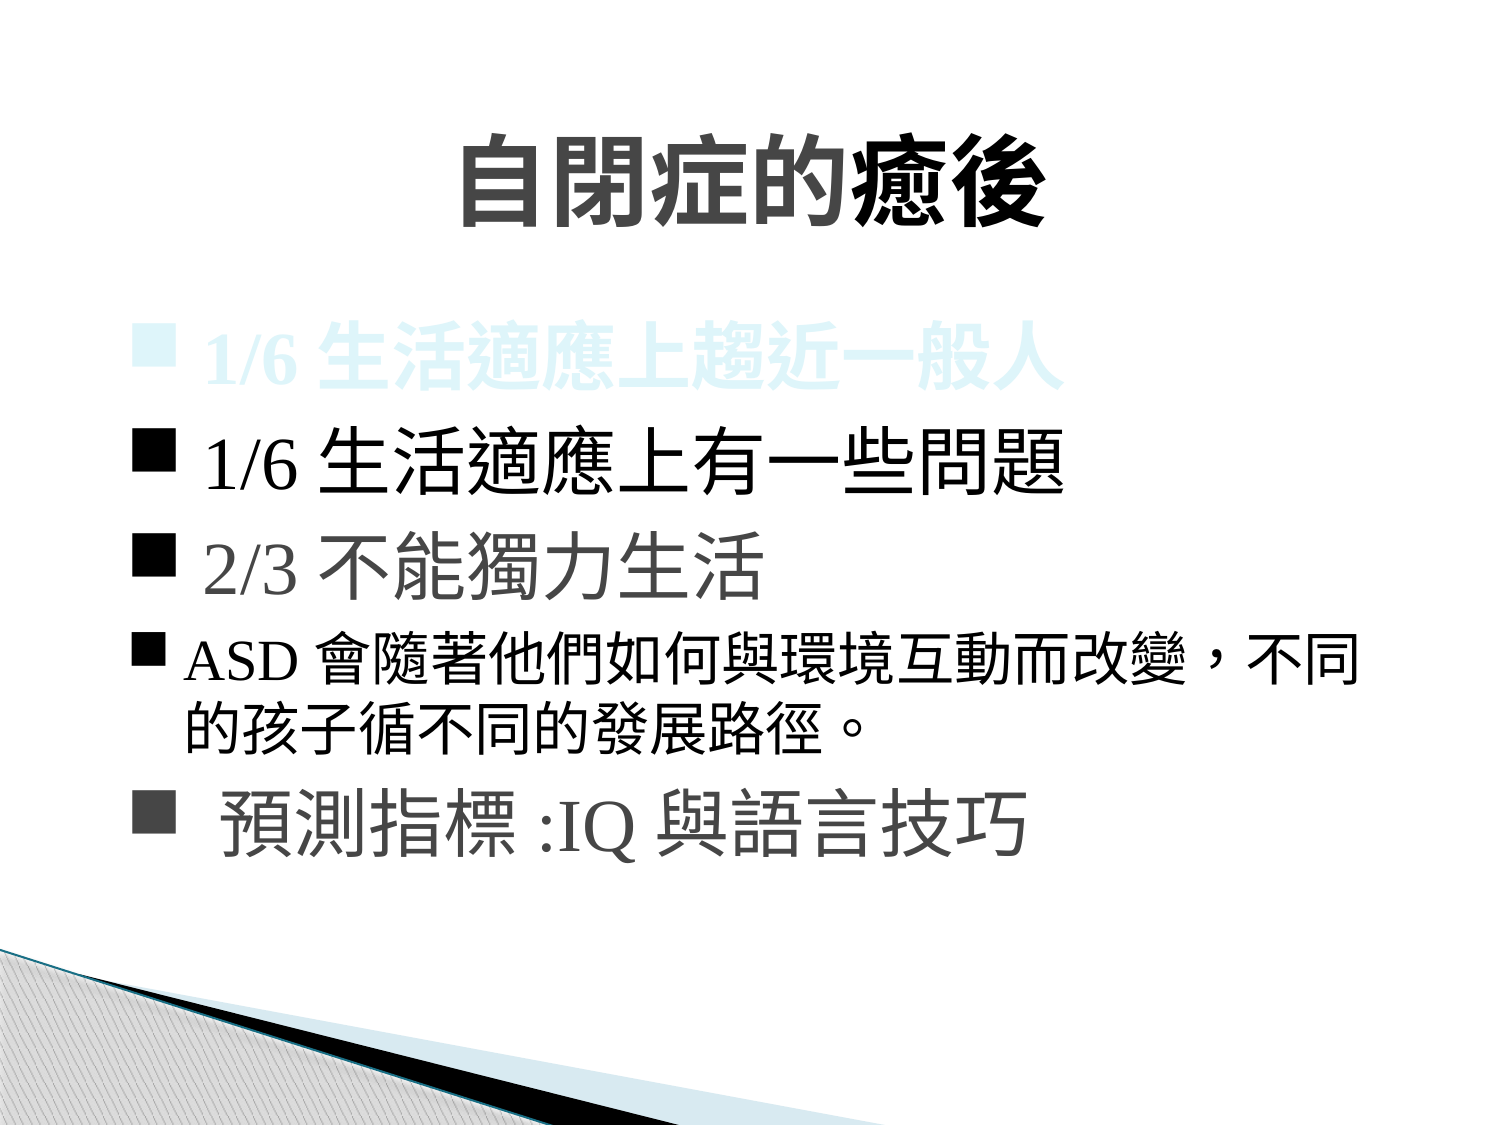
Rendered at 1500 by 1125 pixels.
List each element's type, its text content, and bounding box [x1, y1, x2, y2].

text_box 1/6生活適應上趨近一般人 1/6生活適應上有一些問題 2/3不能獨力生活 ASD會隨著他們如何與環境互動而改變，不同的孩子循不同的發展路徑。 預測指標:IQ與語言技巧 [112, 302, 1388, 1020]
text_box 自閉症的癒後 [112, 90, 1388, 268]
